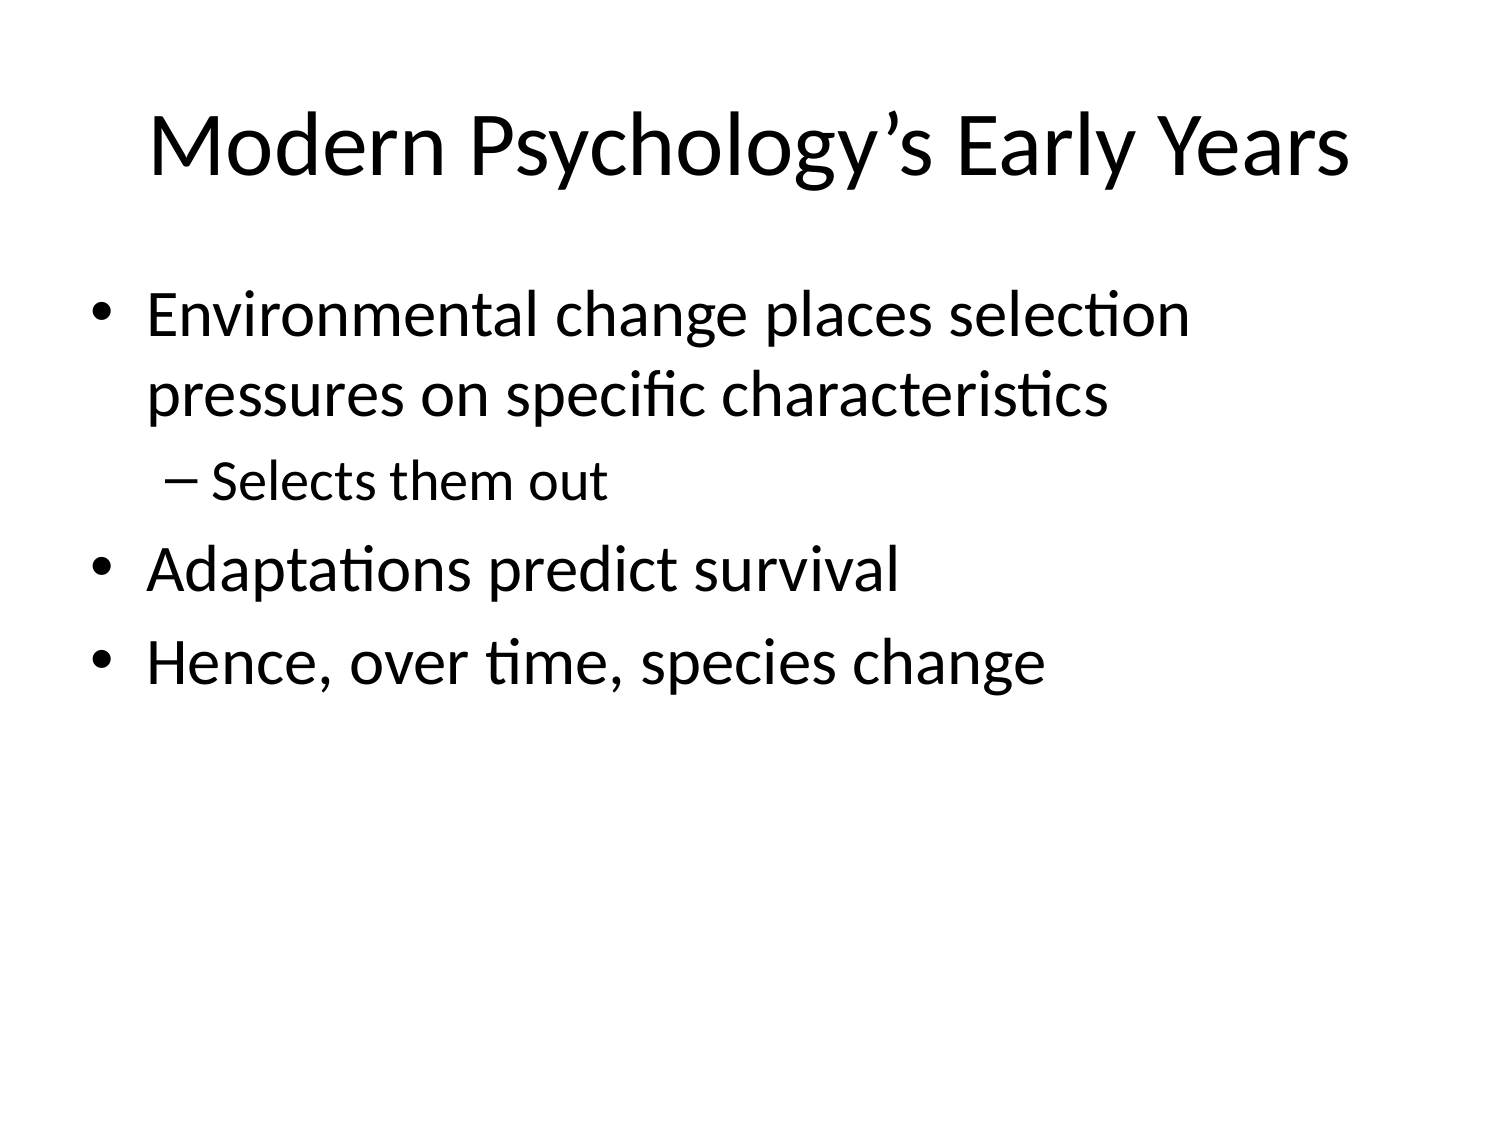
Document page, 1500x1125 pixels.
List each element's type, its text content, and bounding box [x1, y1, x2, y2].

title Modern Psychology’s Early Years [75, 45, 1425, 233]
list Environmental change places selection pressures on specific characteristics Selects them out Adaptations predict survival Hence, over time, species change [75, 262, 1425, 1005]
